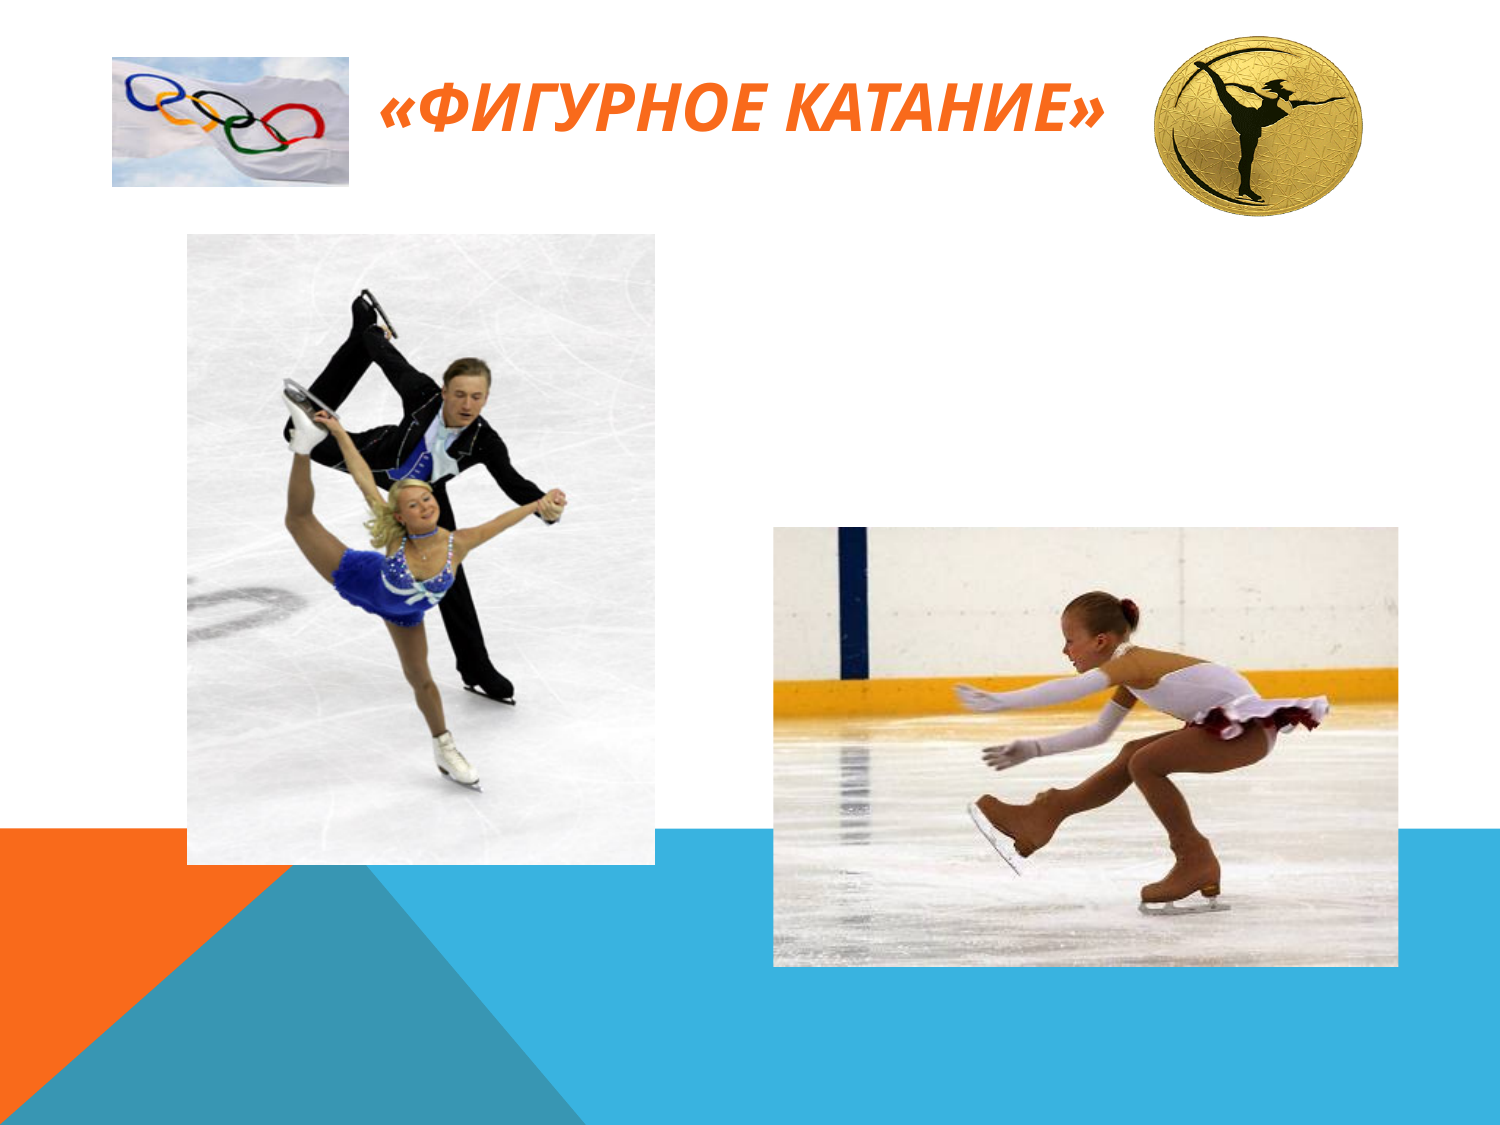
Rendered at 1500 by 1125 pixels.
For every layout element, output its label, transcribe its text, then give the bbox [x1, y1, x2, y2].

picture [773, 527, 1399, 967]
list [187, 234, 655, 865]
picture [111, 56, 349, 188]
title «Фигурное катание» [351, 60, 1146, 150]
picture [1151, 32, 1365, 217]
